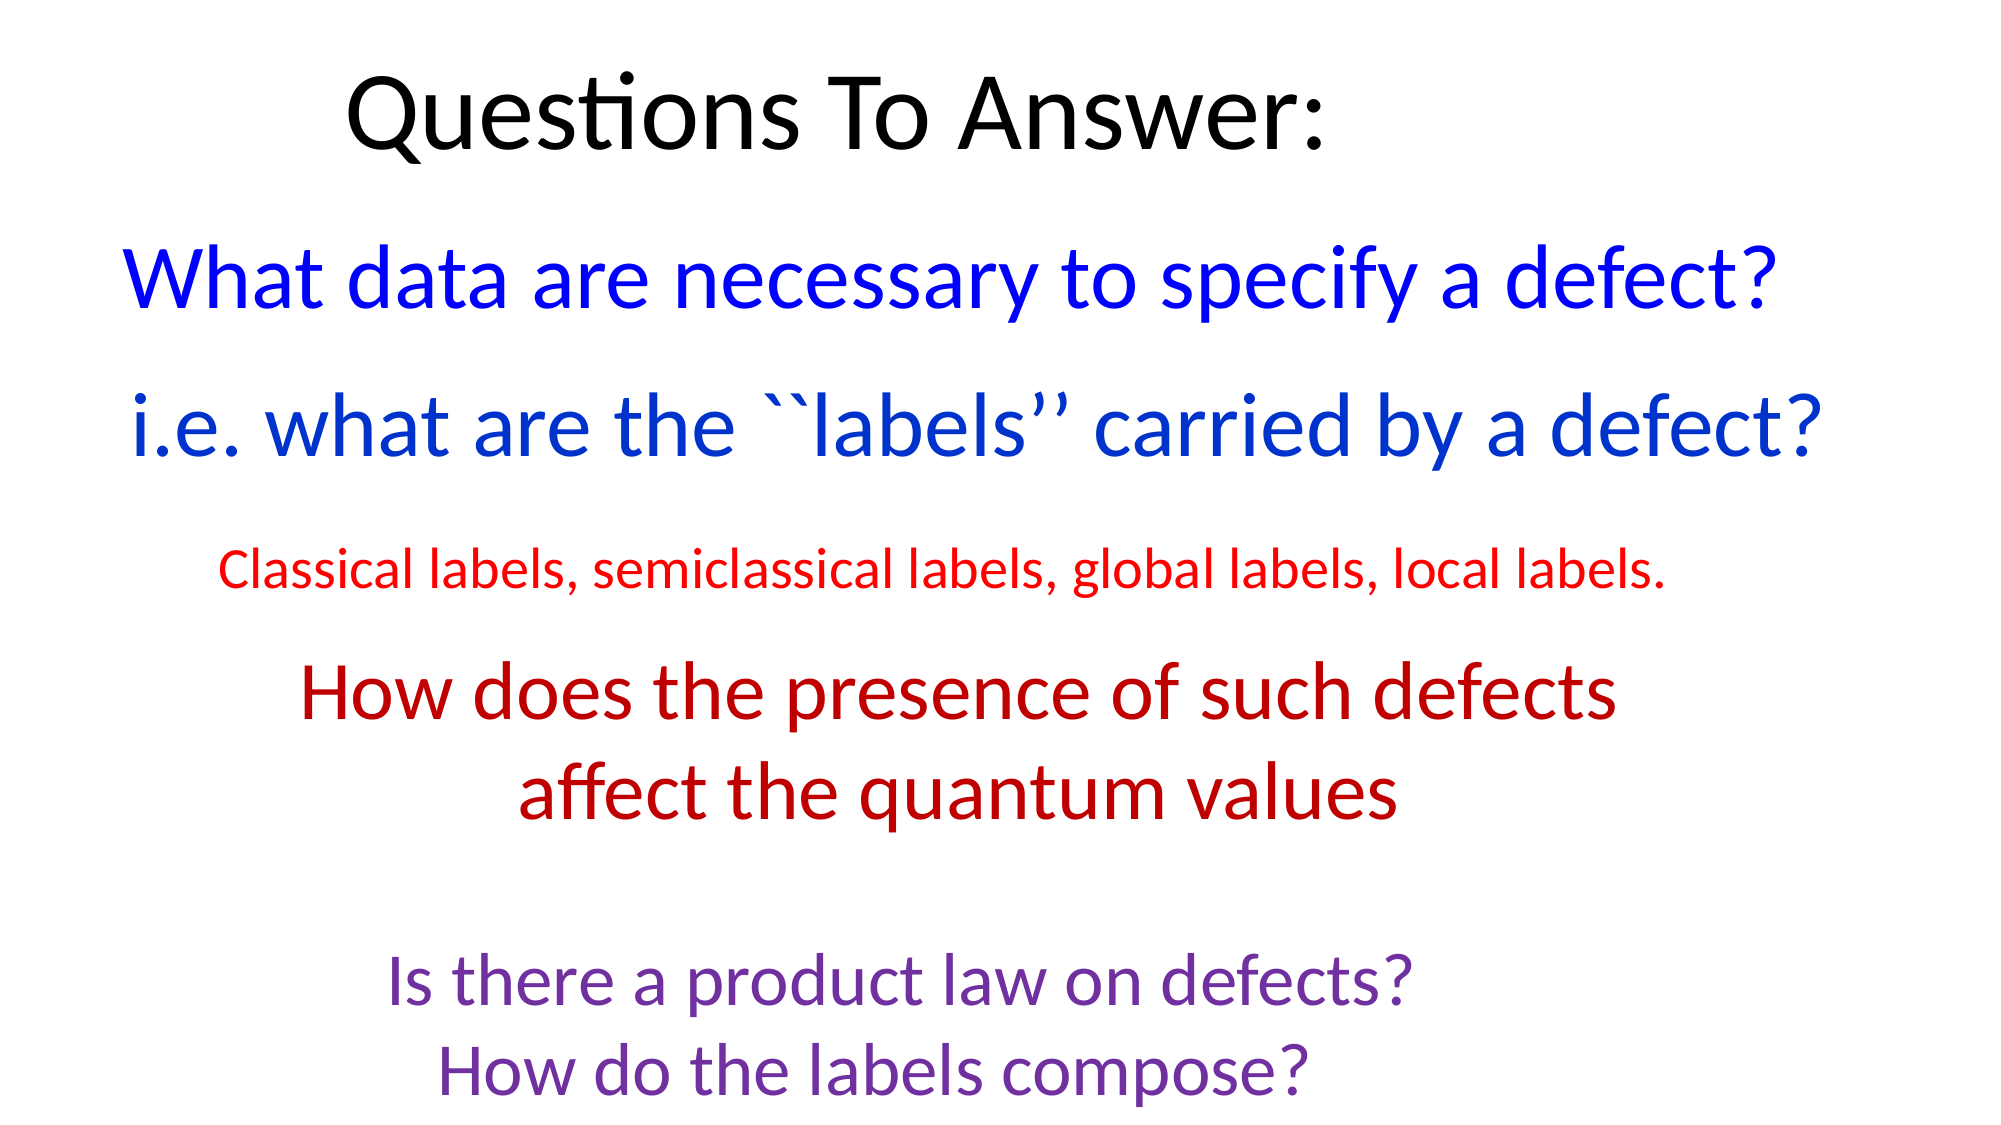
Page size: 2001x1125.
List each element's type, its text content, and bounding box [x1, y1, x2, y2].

text_box Questions To Answer: [329, 29, 1762, 180]
text_box Is there a product law on defects? How do the labels compose? [371, 922, 1531, 1118]
text_box i.e. what are the ``labels’’ carried by a defect? [115, 357, 1865, 482]
text_box What data are necessary to specify a defect? [107, 209, 1882, 335]
text_box Classical labels, semiclassical labels, global labels, local labels. [203, 522, 1785, 608]
